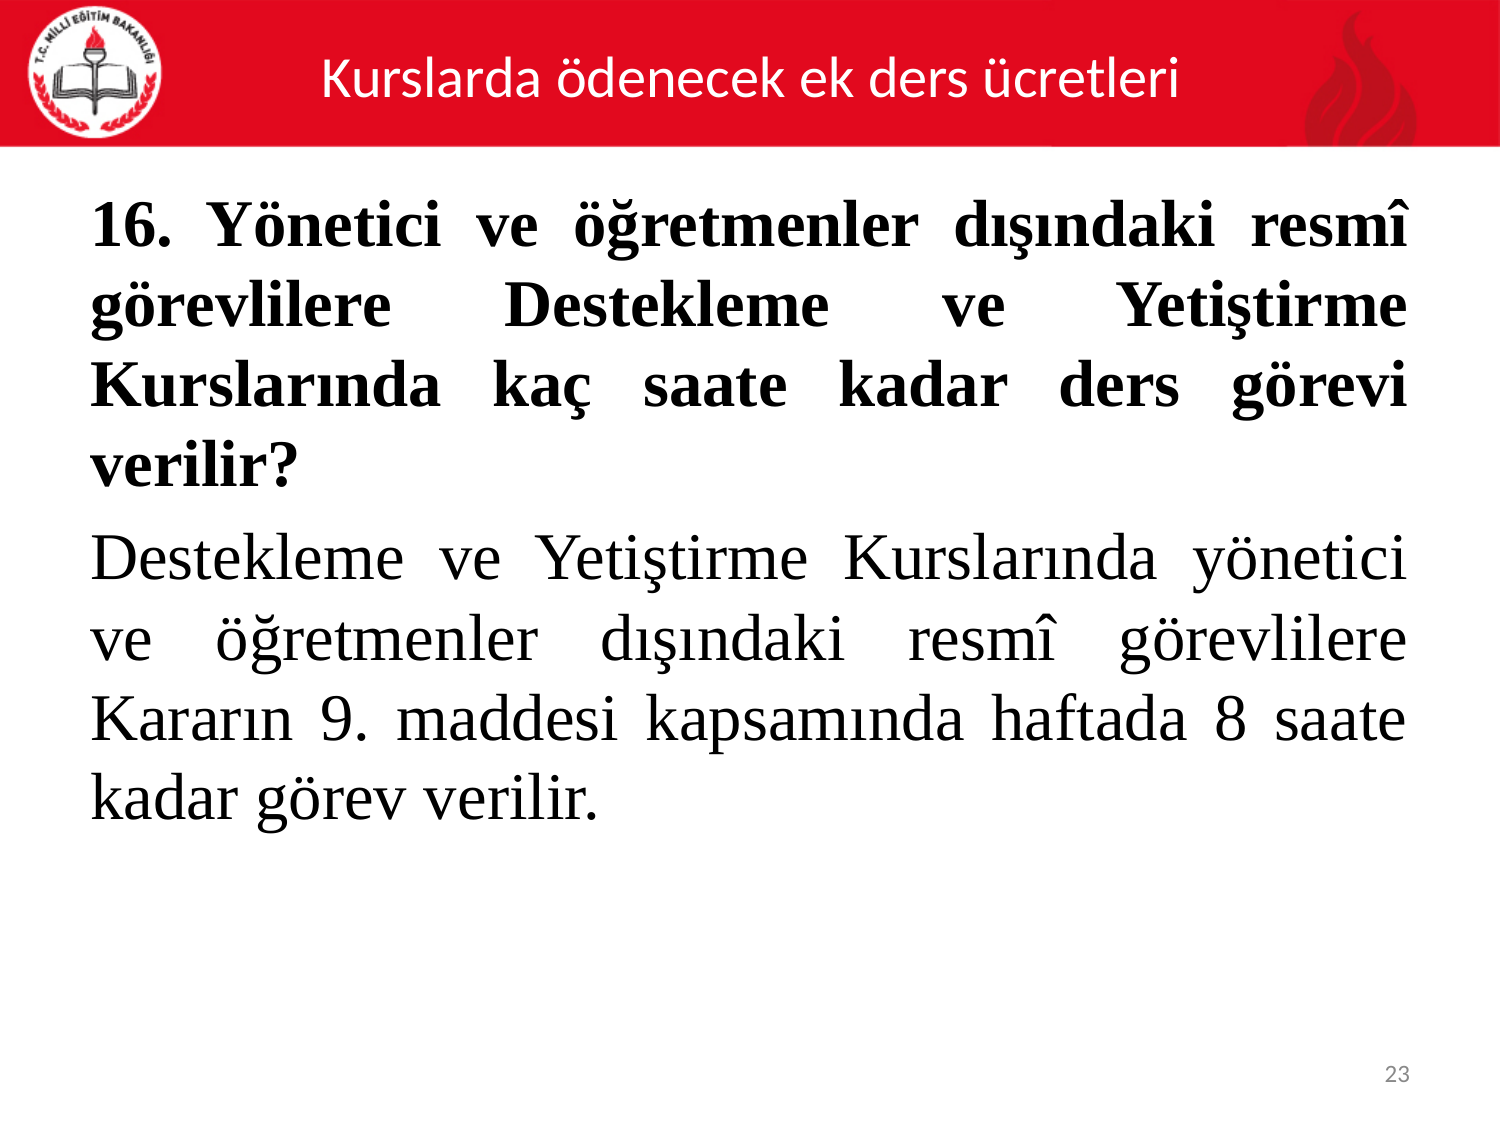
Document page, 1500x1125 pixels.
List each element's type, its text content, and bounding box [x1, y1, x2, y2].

title Kurslarda ödenecek ek ders ücretleri [76, 0, 1428, 150]
list 16. Yönetici ve öğretmenler dışındaki resmî görevlilere Destekleme ve Yetiştirme Kurslarında kaç saate kadar ders görevi verilir? Destekleme ve Yetiştirme Kurslarında yönetici ve öğretmenler dışındaki resmî görevlilere Kararın 9. maddesi kapsamında haftada 8 saate kadar görev verilir. [74, 172, 1426, 1006]
picture [0, 0, 1500, 1125]
slide_number 23 [1074, 1042, 1425, 1103]
